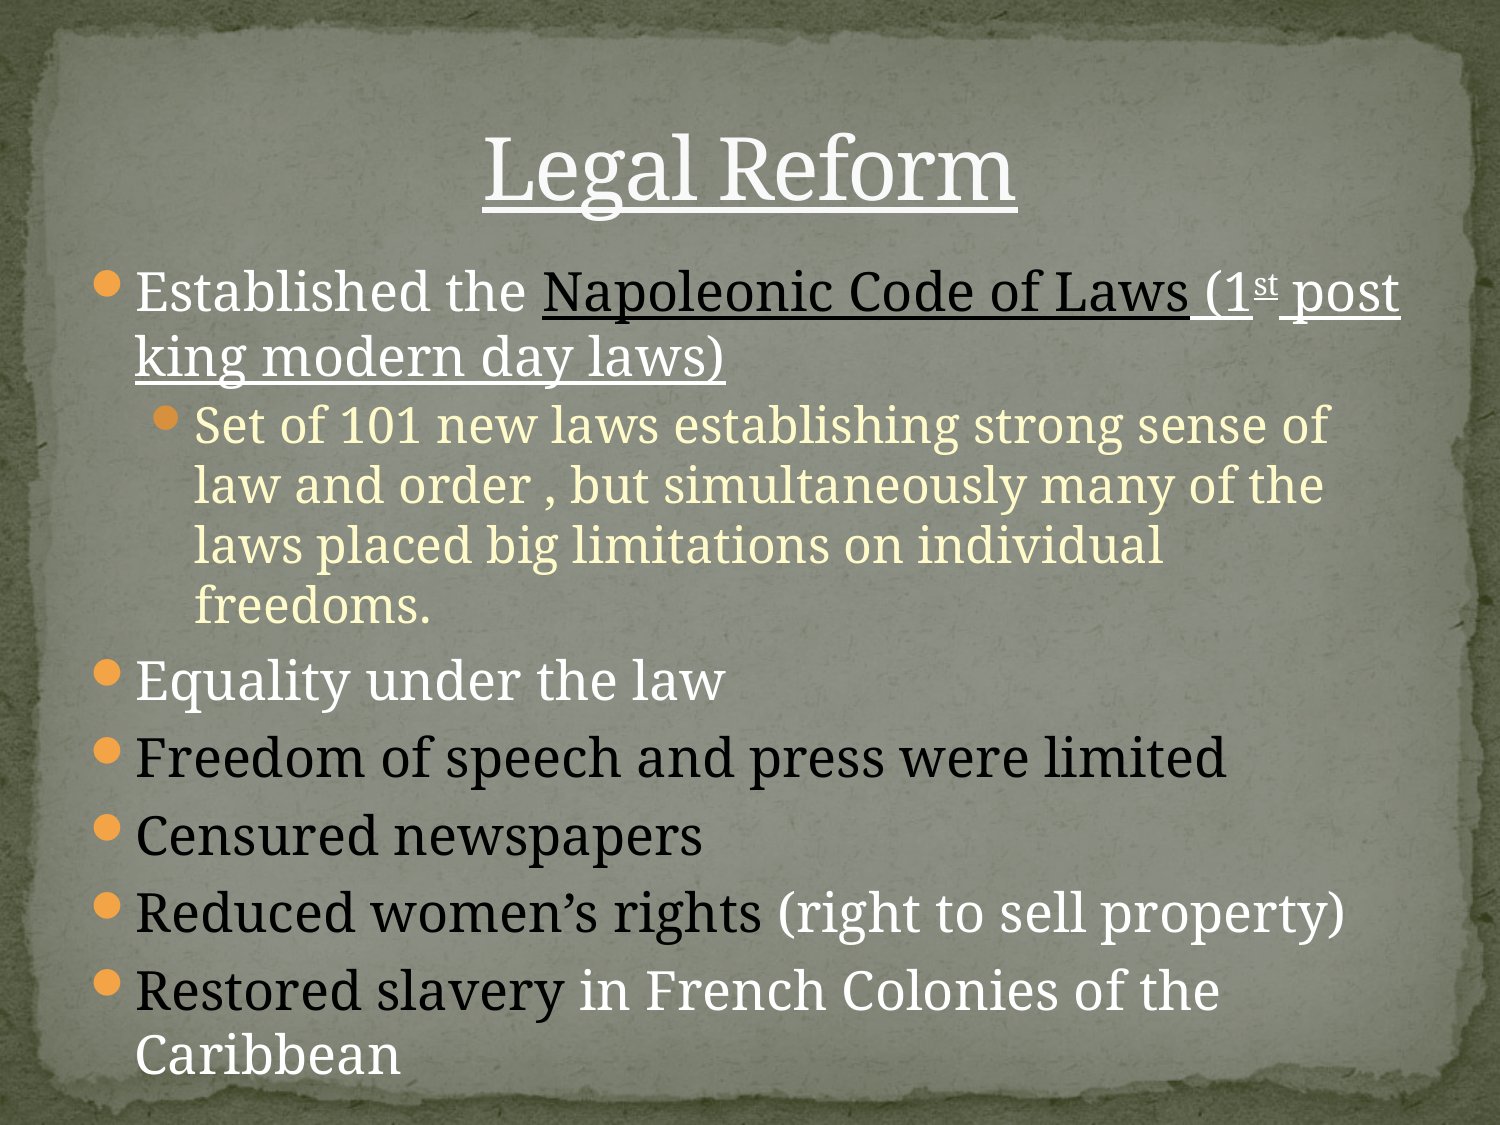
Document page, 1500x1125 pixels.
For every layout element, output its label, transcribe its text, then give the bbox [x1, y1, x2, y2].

list Established the Napoleonic Code of Laws (1st post king modern day laws) Set of 101 new laws establishing strong sense of law and order , but simultaneously many of the laws placed big limitations on individual freedoms. Equality under the law Freedom of speech and press were limited Censured newspapers Reduced women’s rights (right to sell property) Restored slavery in French Colonies of the Caribbean [75, 249, 1425, 1000]
title Legal Reform [74, 24, 1425, 225]
